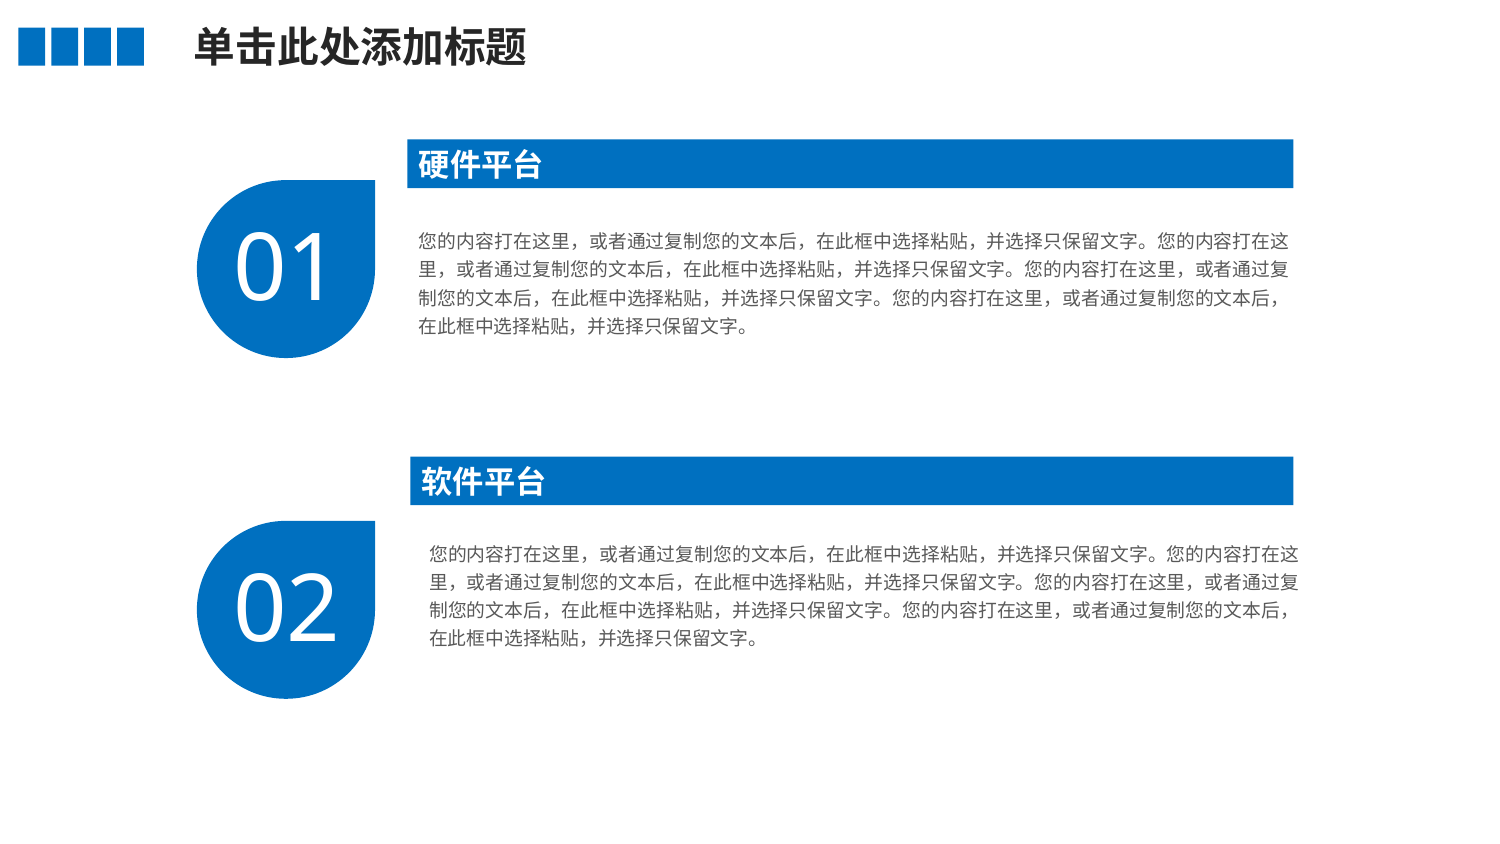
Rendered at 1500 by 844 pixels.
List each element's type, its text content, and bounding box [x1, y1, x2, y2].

text_box 硬件平台 [407, 139, 1294, 189]
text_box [18, 27, 144, 66]
text_box 您的内容打在这里，或者通过复制您的文本后，在此框中选择粘贴，并选择只保留文字。您的内容打在这里，或者通过复制您的文本后，在此框中选择粘贴，并选择只保留文字。您的内容打在这里，或者通过复制您的文本后，在此框中选择粘贴，并选择只保留文字。您的内容打在这里，或者通过复制您的文本后，在此框中选择粘贴，并选择只保留文字。 [417, 531, 1310, 655]
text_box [196, 180, 375, 359]
text_box 单击此处添加标题 [178, 13, 543, 79]
text_box 软件平台 [410, 456, 1294, 506]
text_box 您的内容打在这里，或者通过复制您的文本后，在此框中选择粘贴，并选择只保留文字。您的内容打在这里，或者通过复制您的文本后，在此框中选择粘贴，并选择只保留文字。您的内容打在这里，或者通过复制您的文本后，在此框中选择粘贴，并选择只保留文字。您的内容打在这里，或者通过复制您的文本后，在此框中选择粘贴，并选择只保留文字。 [407, 218, 1300, 343]
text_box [196, 520, 375, 699]
